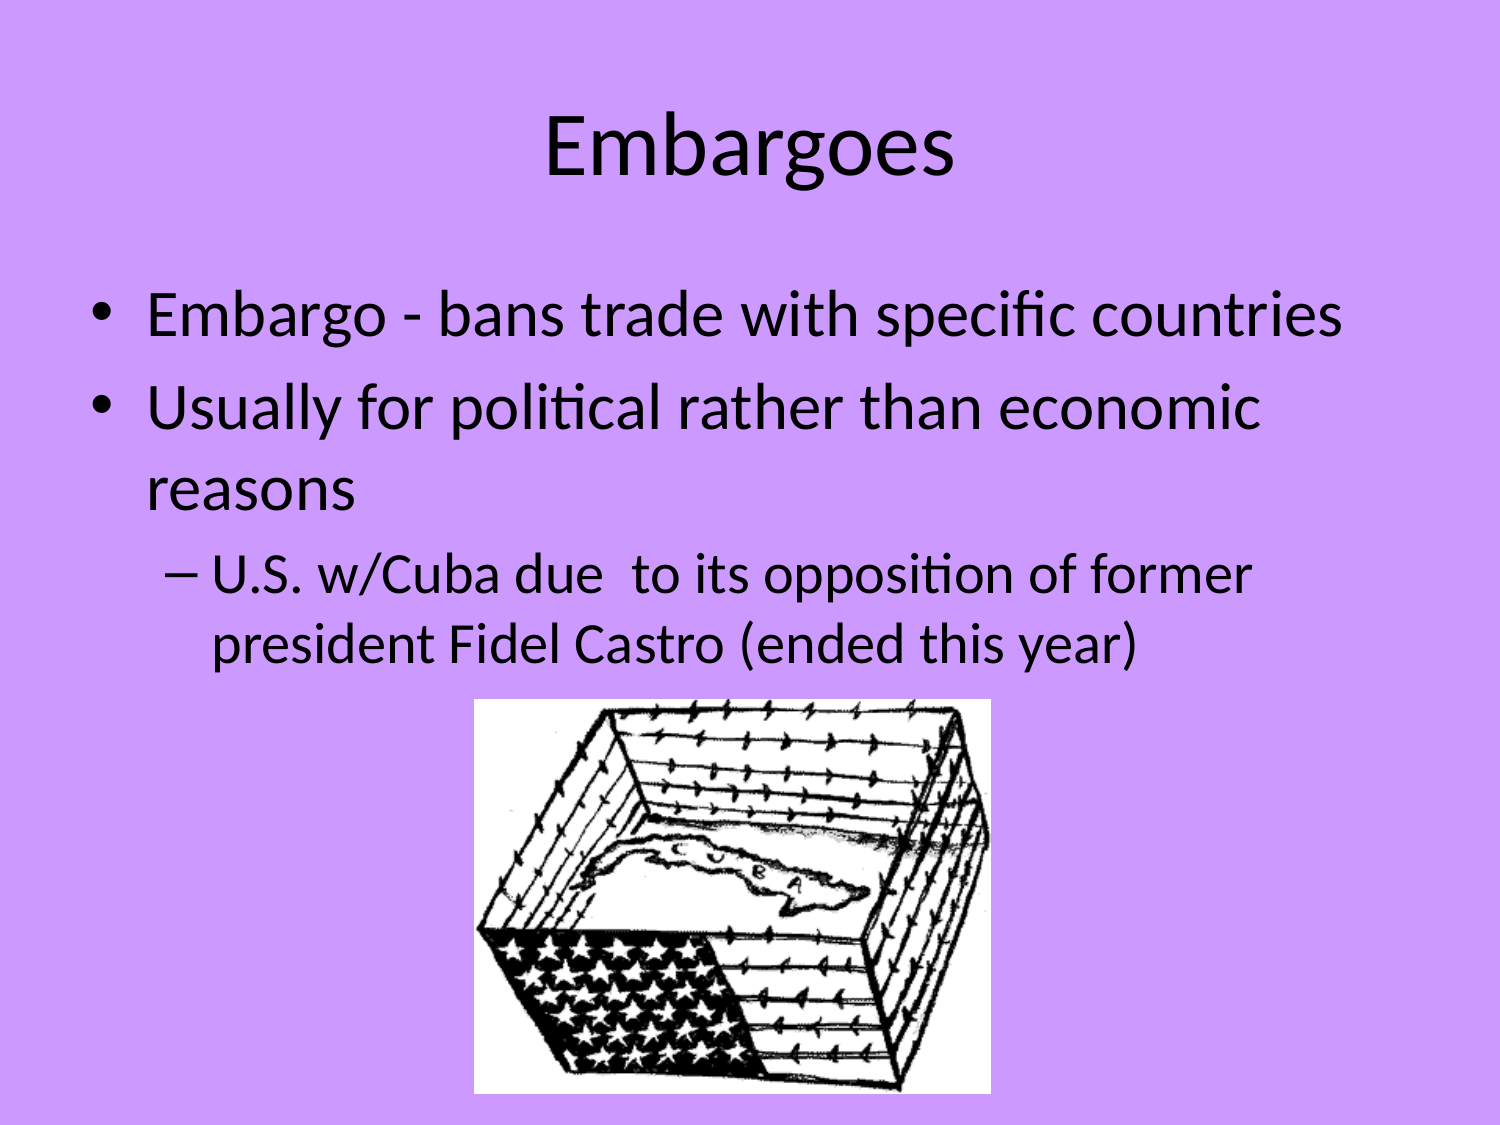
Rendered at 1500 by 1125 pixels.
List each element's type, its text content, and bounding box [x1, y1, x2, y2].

picture [474, 699, 991, 1094]
list Embargo - bans trade with specific countries Usually for political rather than economic reasons U.S. w/Cuba due to its opposition of former president Fidel Castro (ended this year) [75, 262, 1425, 1005]
title Embargoes [75, 45, 1425, 233]
